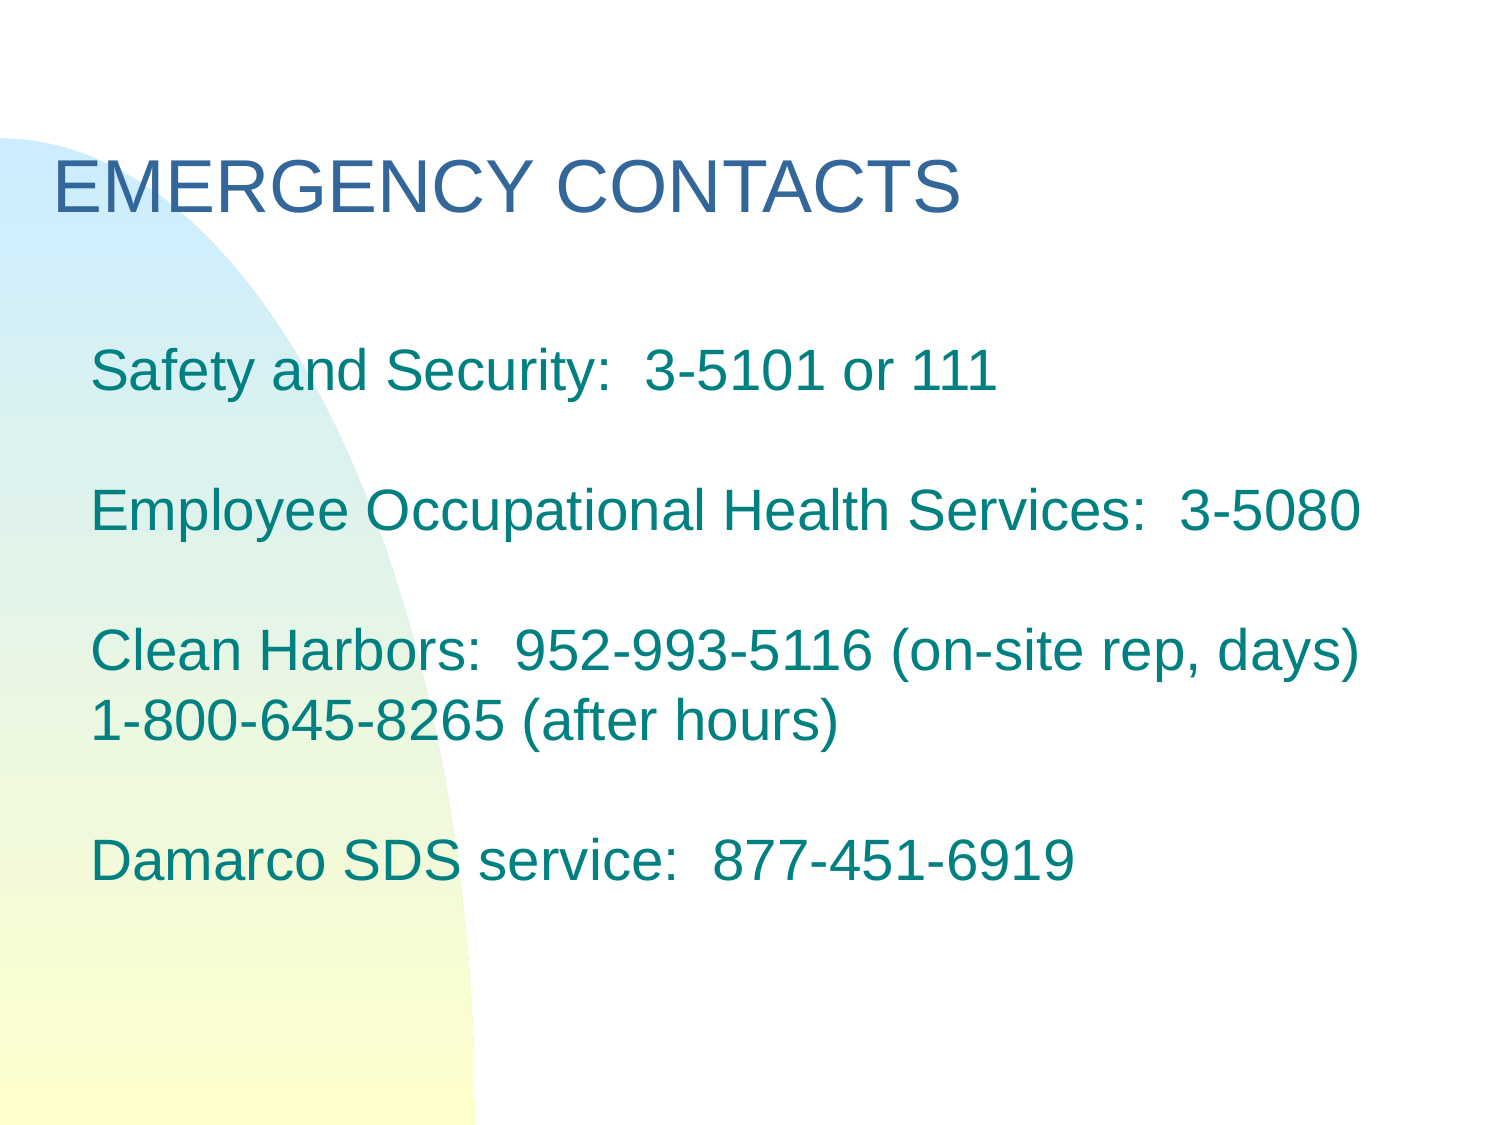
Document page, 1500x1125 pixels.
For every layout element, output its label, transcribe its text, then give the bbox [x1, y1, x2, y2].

list Safety and Security: 3-5101 or 111 Employee Occupational Health Services: 3-5080 Clean Harbors: 952-993-5116 (on-site rep, days) 1-800-645-8265 (after hours) Damarco SDS service: 877-451-6919 [74, 324, 1463, 1001]
title EMERGENCY CONTACTS [37, 99, 1463, 288]
